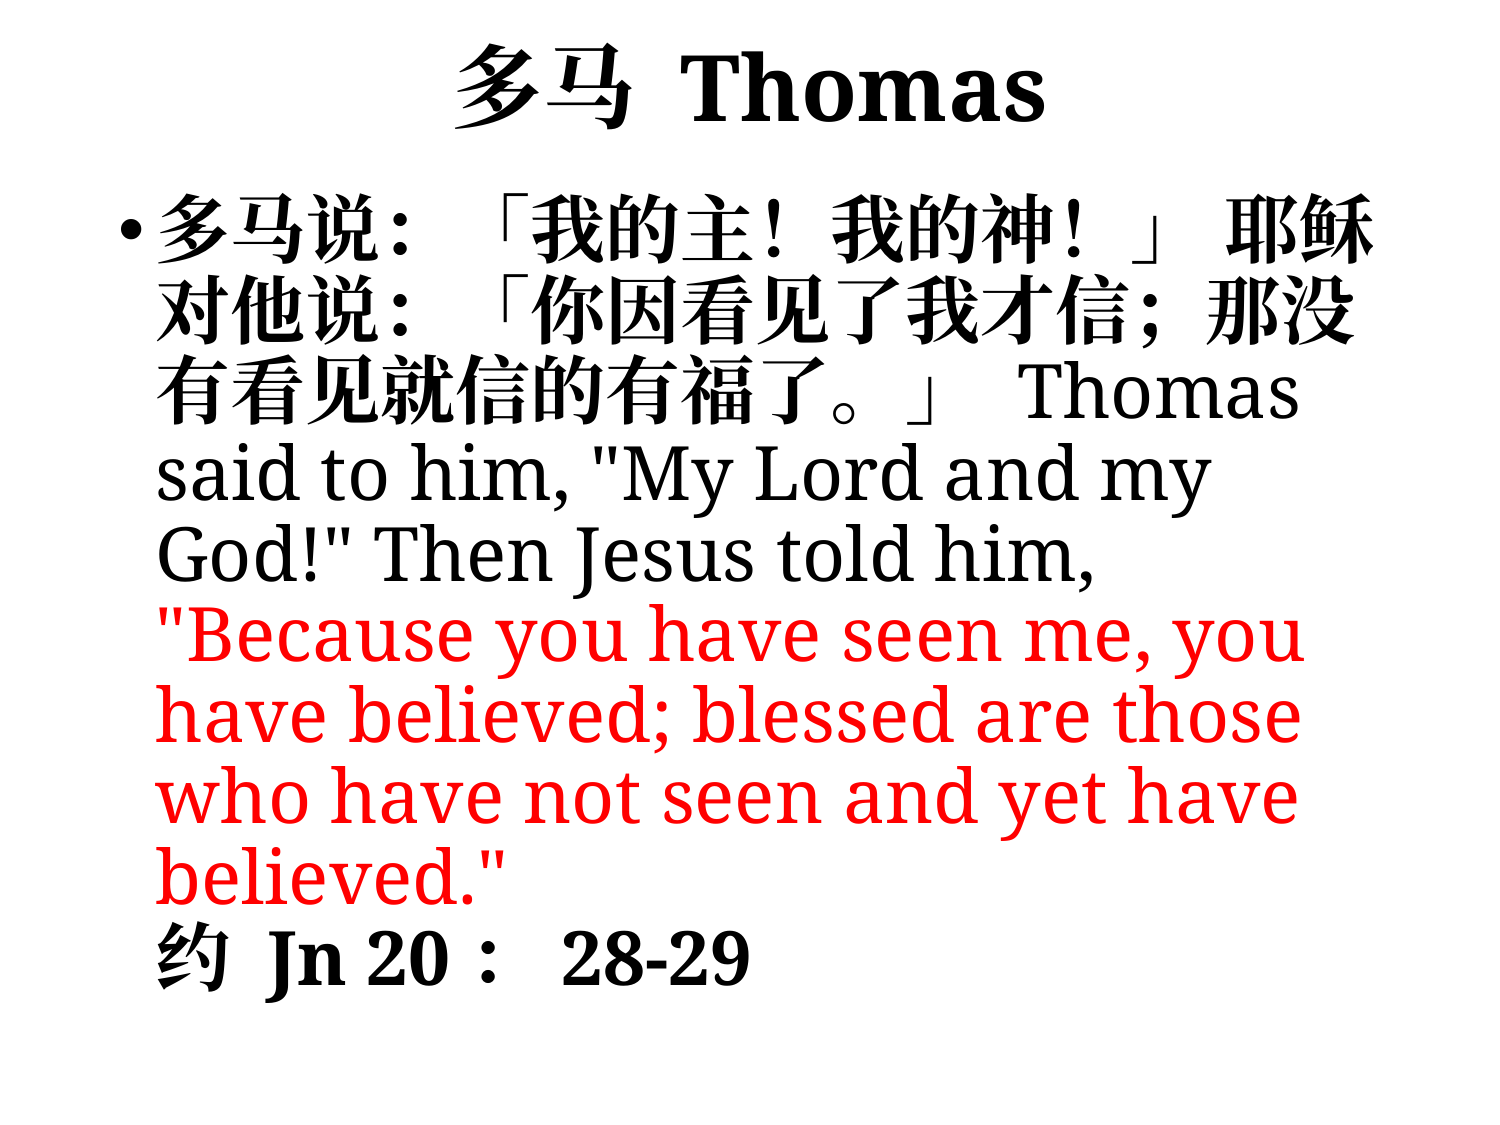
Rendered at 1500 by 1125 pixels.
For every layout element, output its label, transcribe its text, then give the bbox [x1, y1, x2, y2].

title 多马 Thomas [103, 12, 1397, 171]
list 多马说：「我的主！我的神！」 耶稣对他说：「你因看见了我才信；那没有看见就信的有福了。」 Thomas said to him, "My Lord and my God!" Then Jesus told him, "Because you have seen me, you have believed; blessed are those who have not seen and yet have believed." 约 Jn 20：28-29 [103, 184, 1397, 1014]
